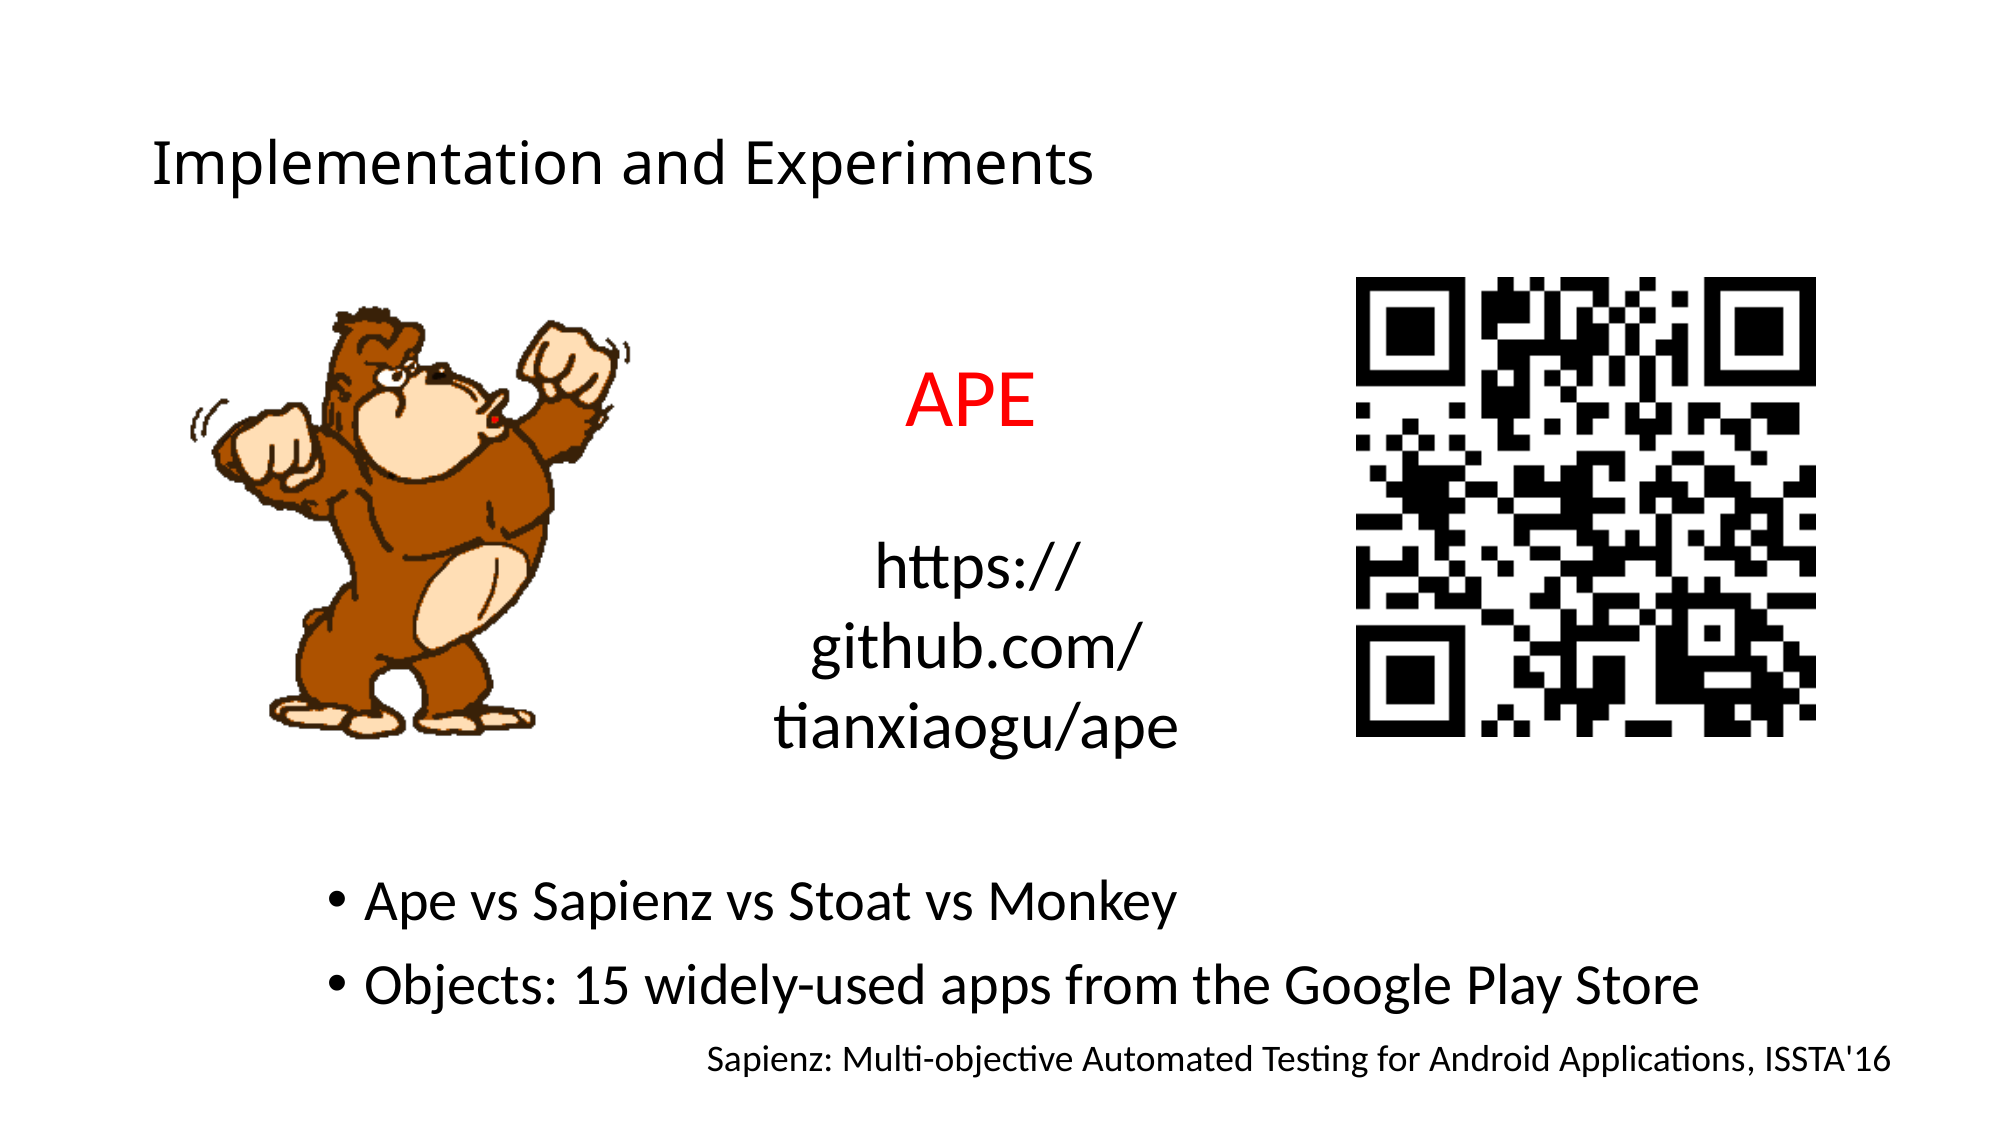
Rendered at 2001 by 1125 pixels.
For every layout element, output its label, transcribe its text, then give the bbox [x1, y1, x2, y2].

text_box https://github.com/tianxiaogu/ape [685, 514, 1269, 770]
picture [1356, 277, 1816, 737]
title Implementation and Experiments [137, 59, 1863, 278]
text_box APE [890, 335, 1052, 451]
picture [183, 277, 639, 750]
text_box Sapienz: Multi-objective Automated Testing for Android Applications, ISSTA'16 [692, 1027, 1907, 1087]
list Ape vs Sapienz vs Stoat vs Monkey Objects: 15 widely-used apps from the Google Play Store [311, 862, 1816, 1028]
